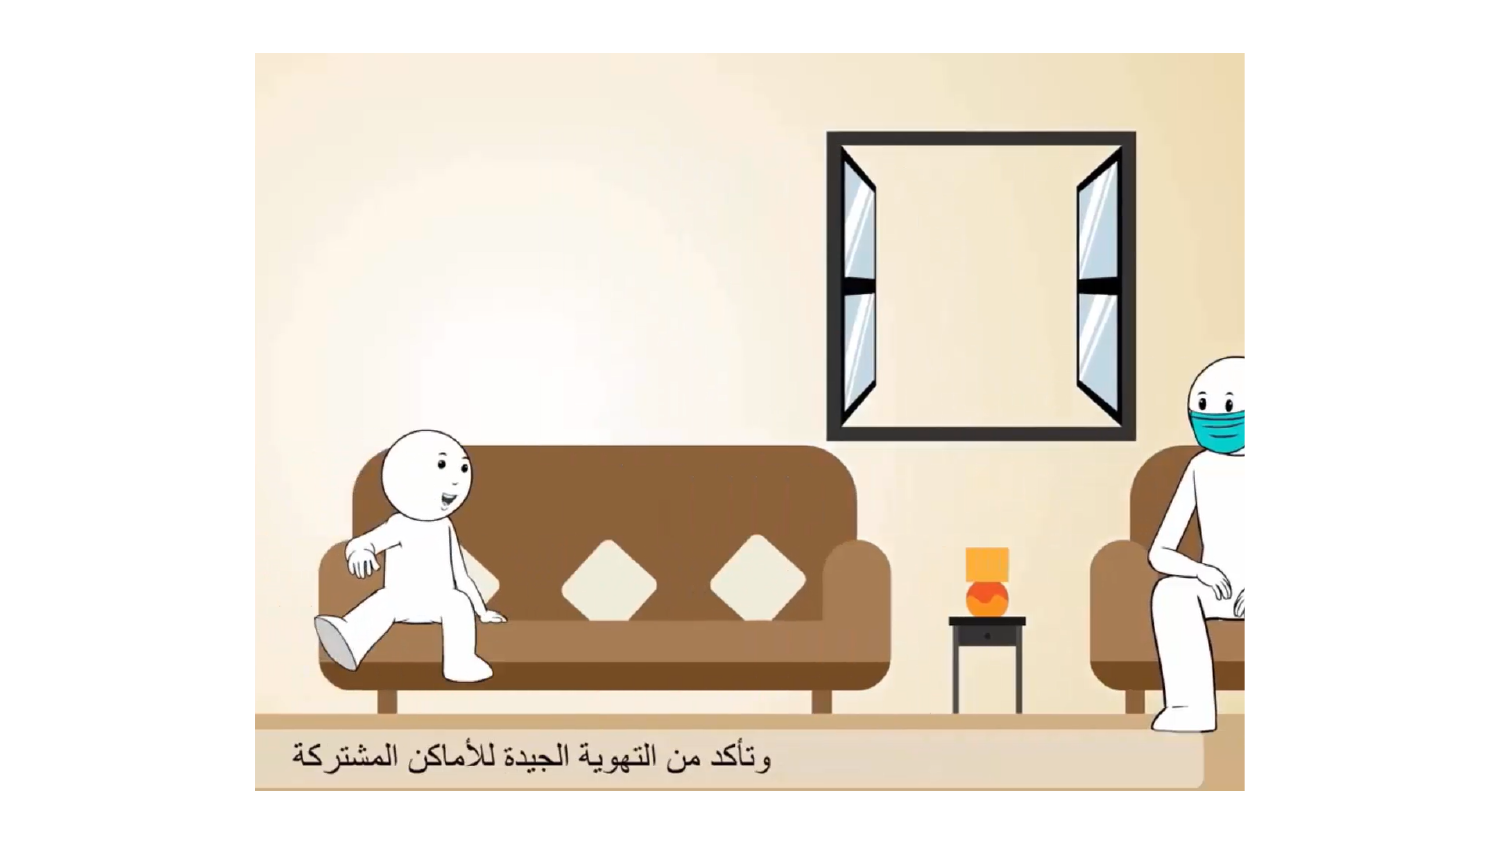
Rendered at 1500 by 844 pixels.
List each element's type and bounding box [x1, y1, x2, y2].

picture [254, 52, 1245, 791]
